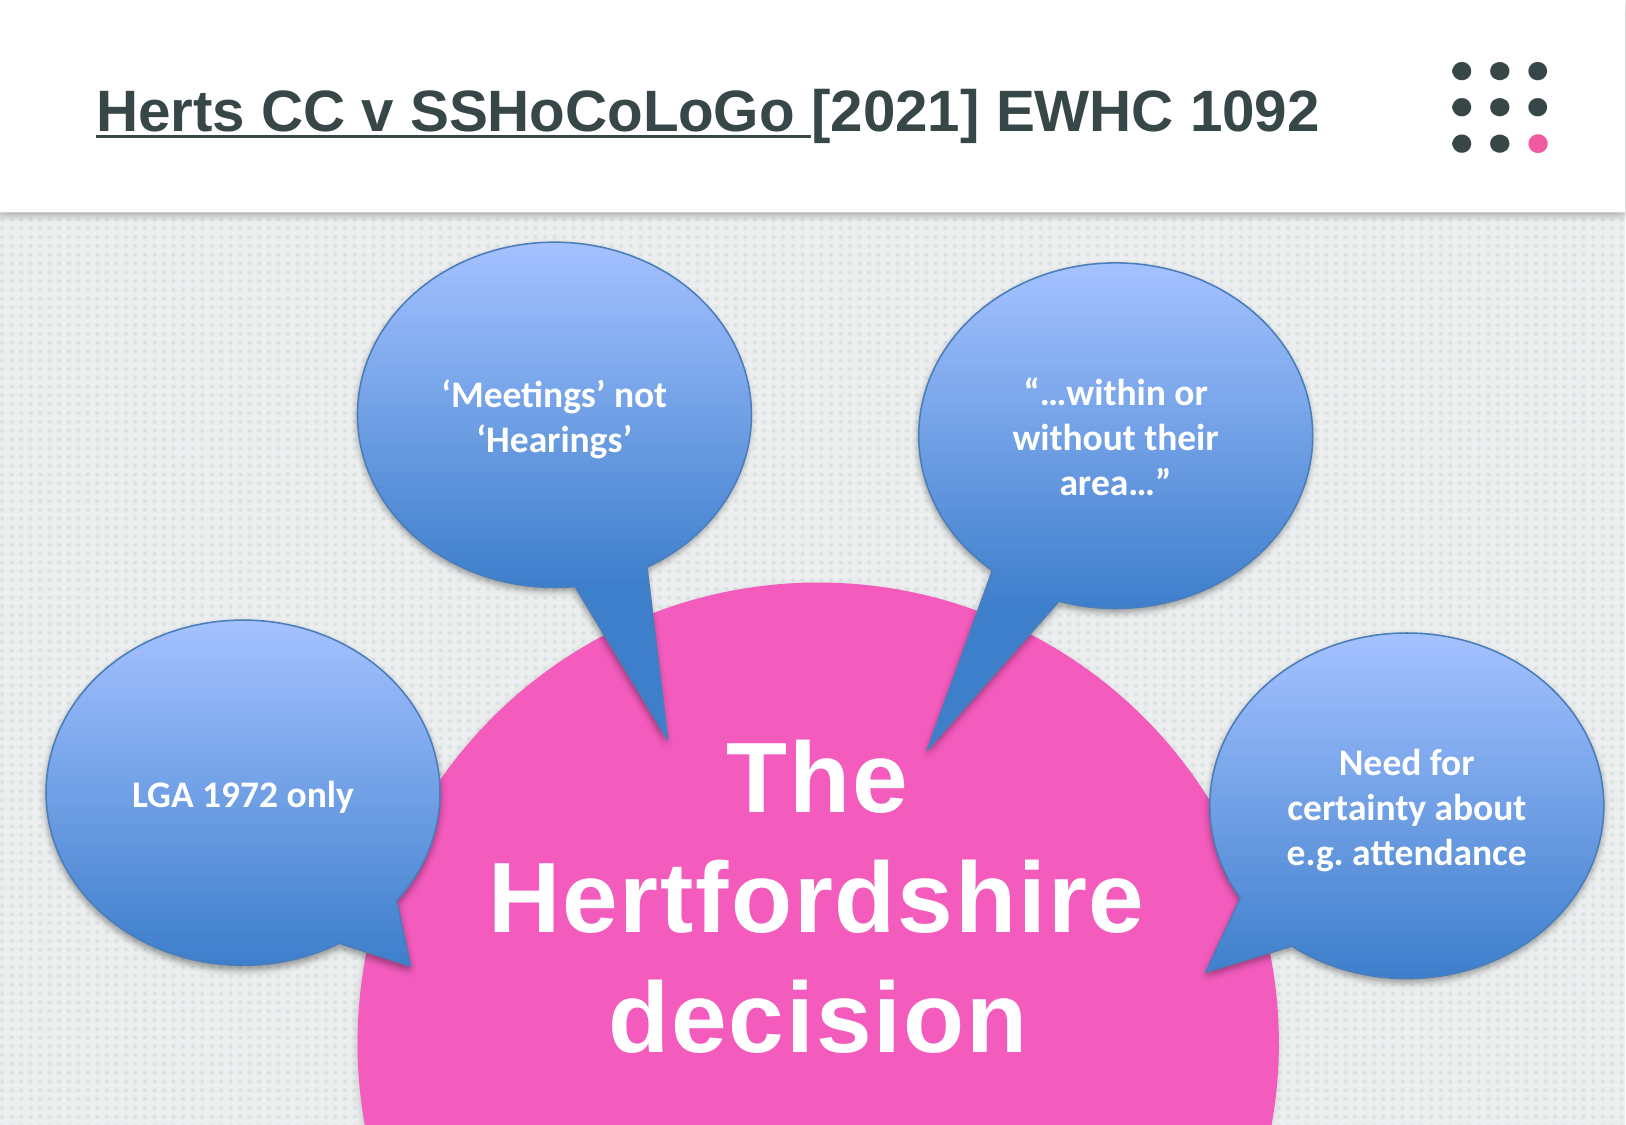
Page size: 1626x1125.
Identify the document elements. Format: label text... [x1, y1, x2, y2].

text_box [357, 582, 1280, 1125]
picture [0, 0, 1626, 1125]
text_box “…within or without their area…” [917, 262, 1314, 580]
title Herts CC v SSHoCoLoGo [2021] EWHC 1092 [81, 35, 1422, 161]
text_box ‘Meetings’ not ‘Hearings’ [356, 241, 753, 580]
picture [1452, 62, 1548, 153]
text_box Need for certainty about e.g. attendance [1284, 632, 1605, 980]
text_box LGA 1972 only [45, 619, 352, 967]
